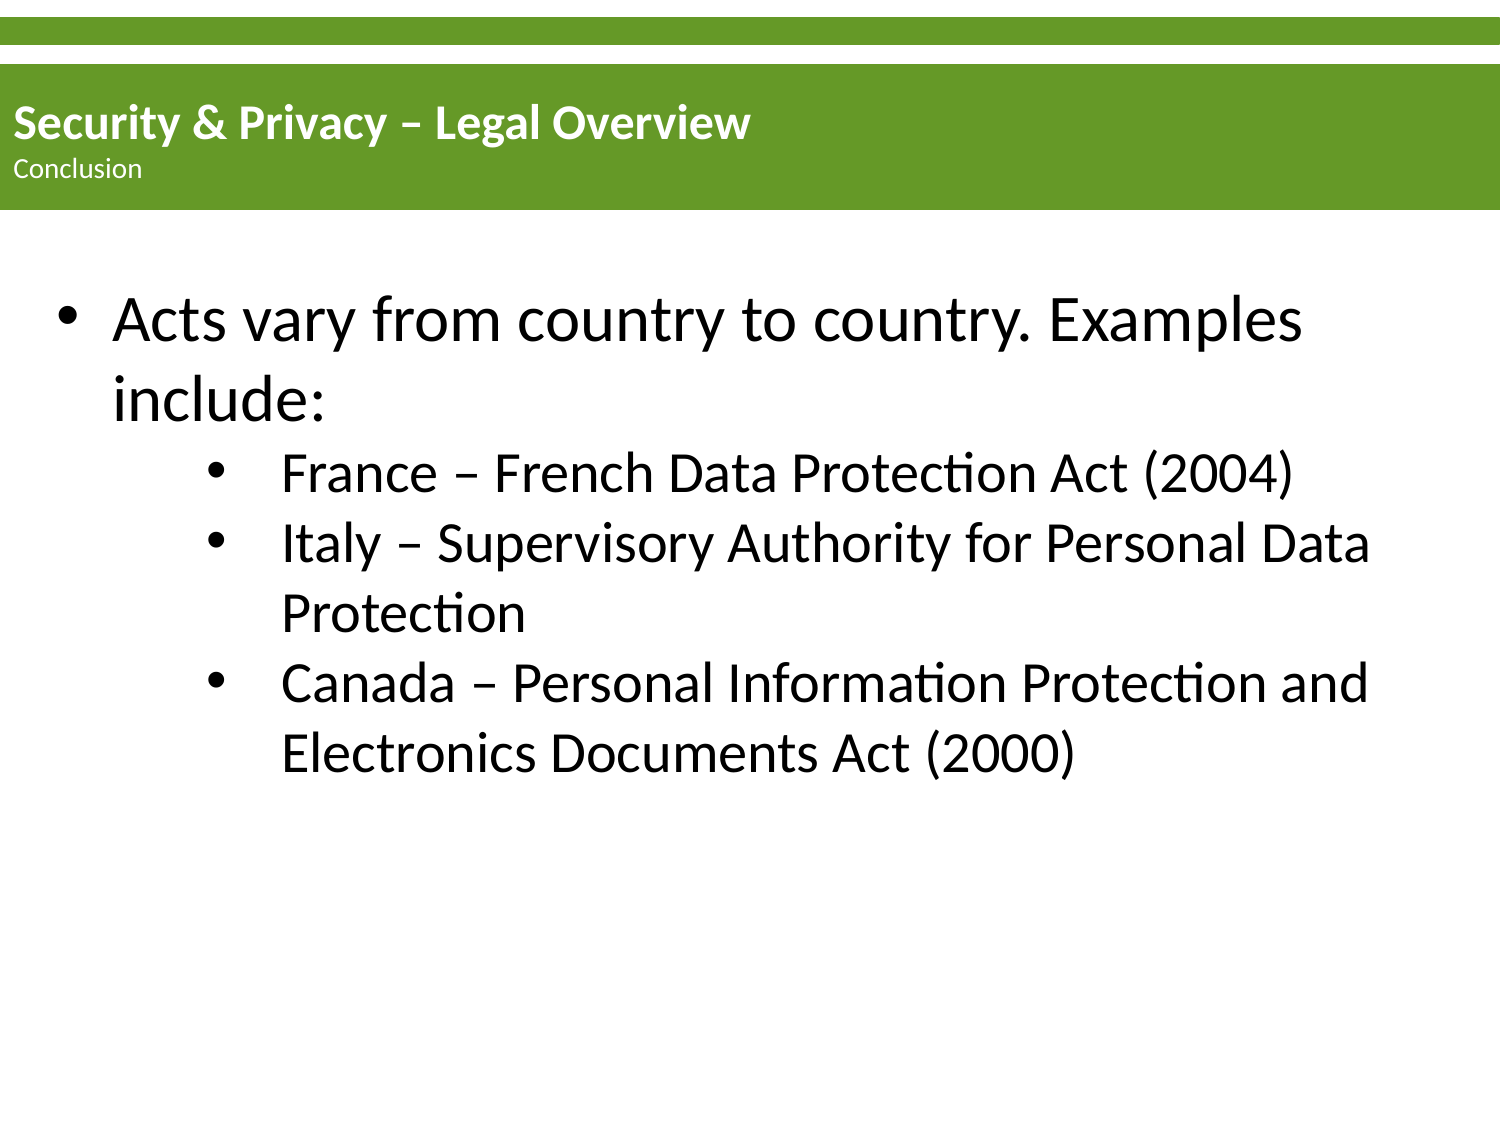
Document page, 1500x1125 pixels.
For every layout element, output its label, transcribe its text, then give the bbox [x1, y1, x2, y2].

text_box Acts vary from country to country. Examples include: France – French Data Protection Act (2004) Italy – Supervisory Authority for Personal Data Protection Canada – Personal Information Protection and Electronics Documents Act (2000) [41, 267, 1459, 932]
text_box [0, 17, 1500, 45]
text_box Security & Privacy – Legal Overview Conclusion [0, 64, 1500, 210]
